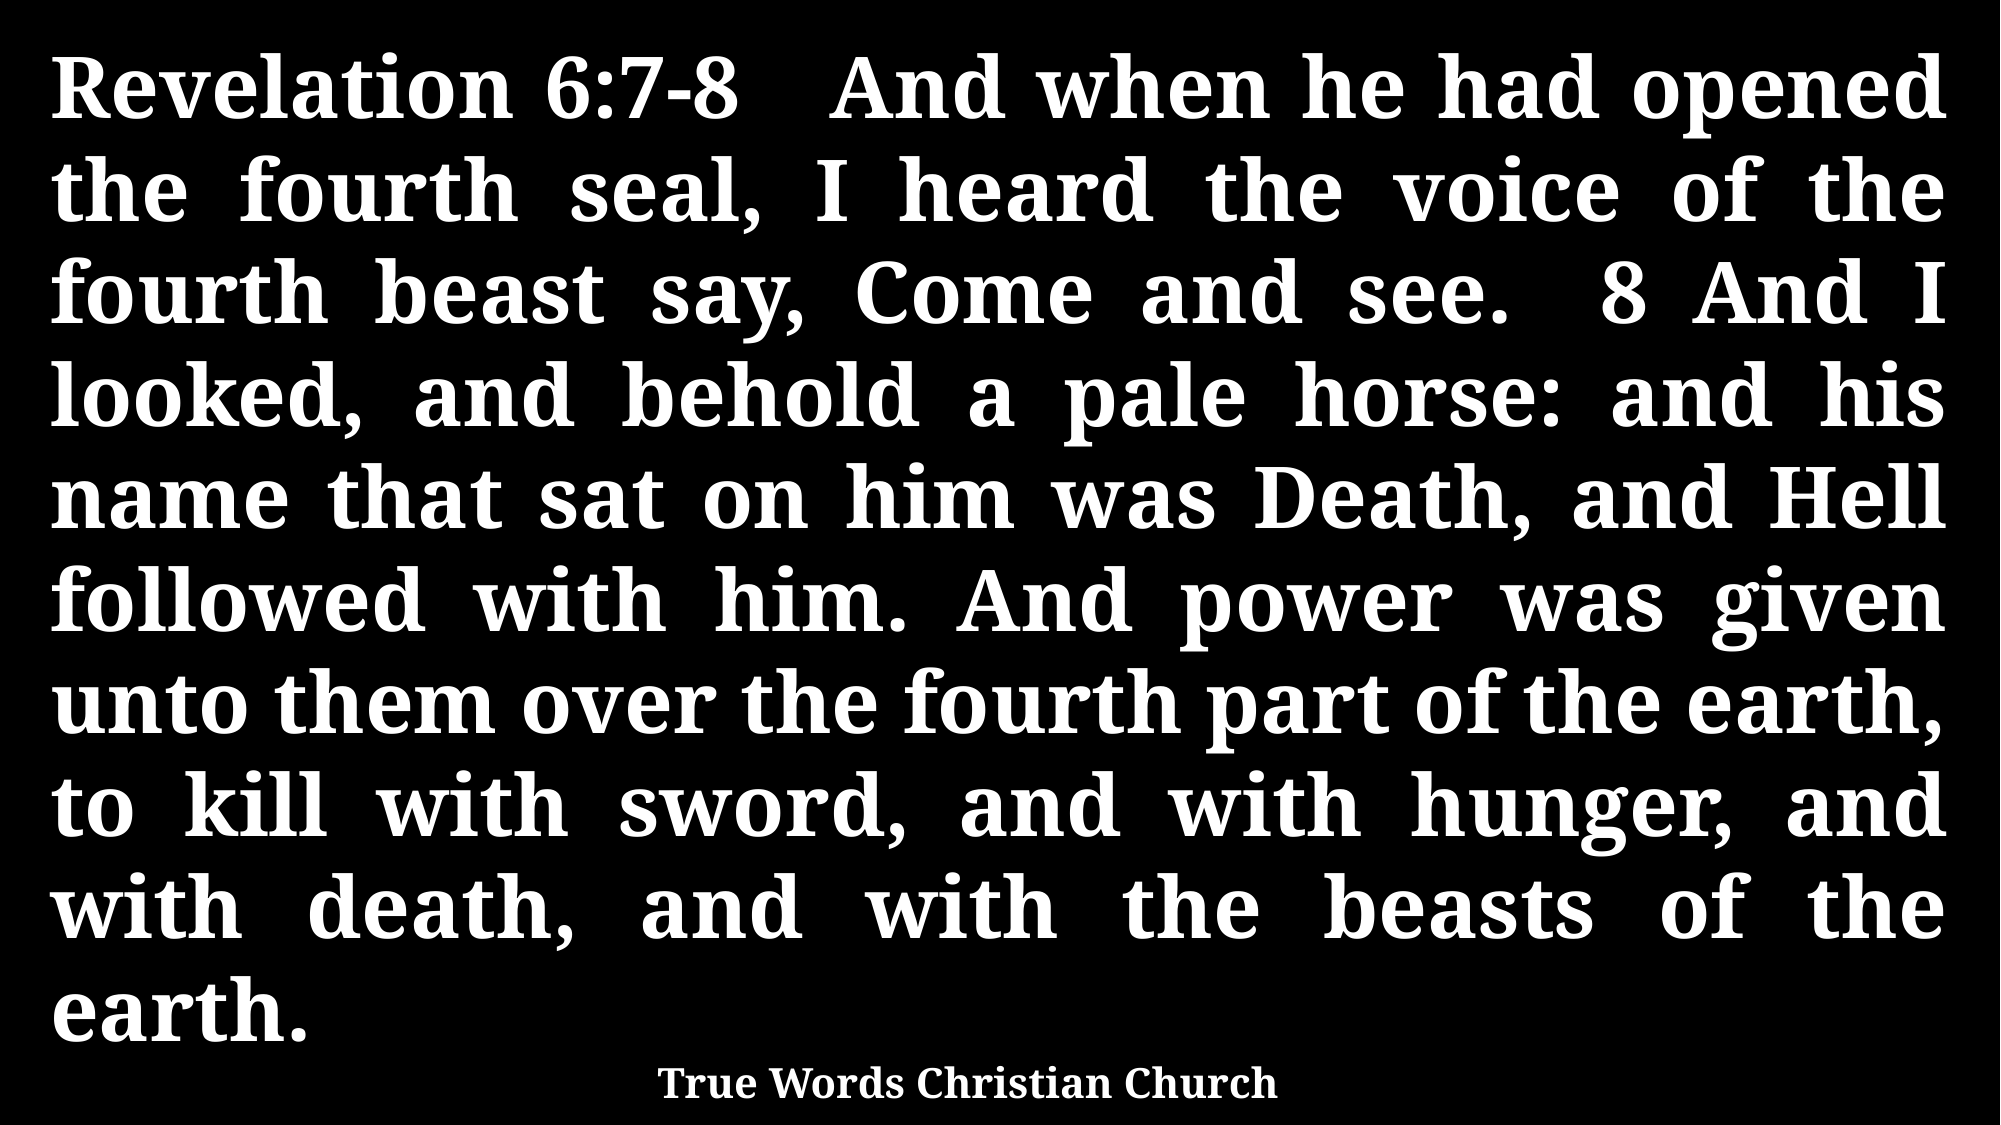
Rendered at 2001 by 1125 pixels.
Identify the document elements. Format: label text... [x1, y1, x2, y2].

text_box Revelation 6:7-8 And when he had opened the fourth seal, I heard the voice of the fourth beast say, Come and see. 8 And I looked, and behold a pale horse: and his name that sat on him was Death, and Hell followed with him. And power was given unto them over the fourth part of the earth, to kill with sword, and with hunger, and with death, and with the beasts of the earth. [35, 26, 1965, 1066]
text_box True Words Christian Church [642, 1066, 1294, 1114]
